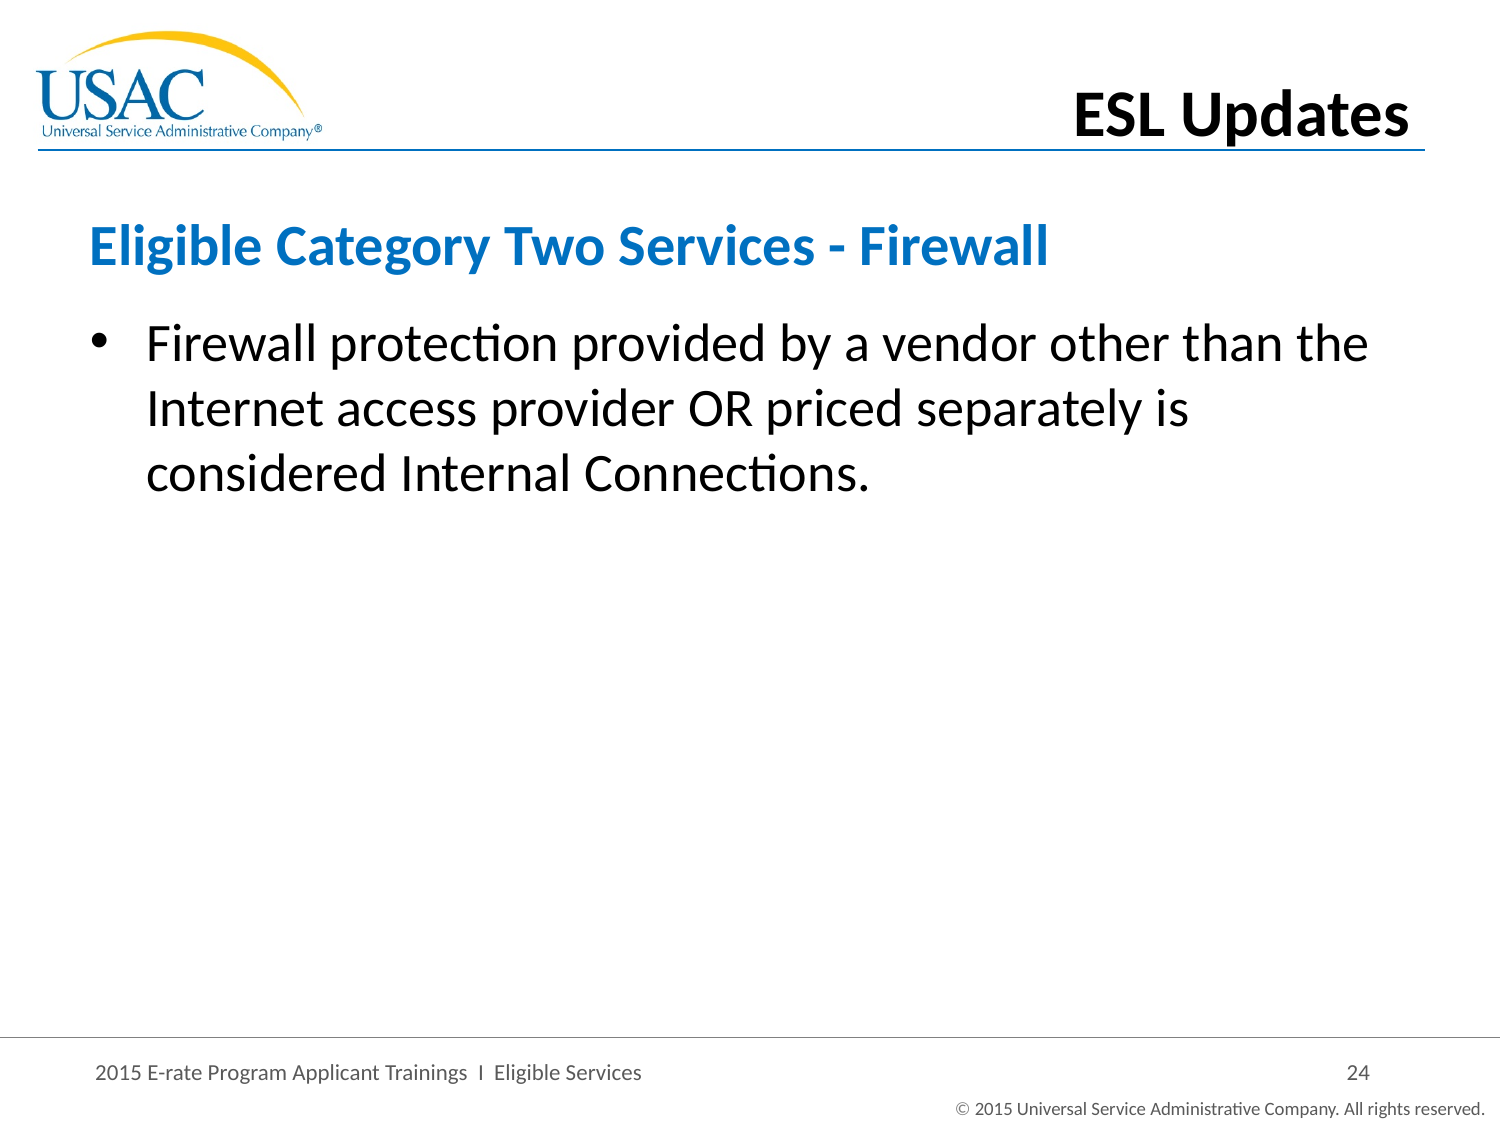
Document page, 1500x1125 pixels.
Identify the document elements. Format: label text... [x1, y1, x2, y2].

title Eligible Category Two Services - Firewall [75, 200, 1425, 300]
picture [11, 12, 350, 163]
list Firewall protection provided by a vendor other than the Internet access provider OR priced separately is considered Internal Connections. [75, 300, 1425, 1013]
list ESL Updates [412, 62, 1425, 150]
